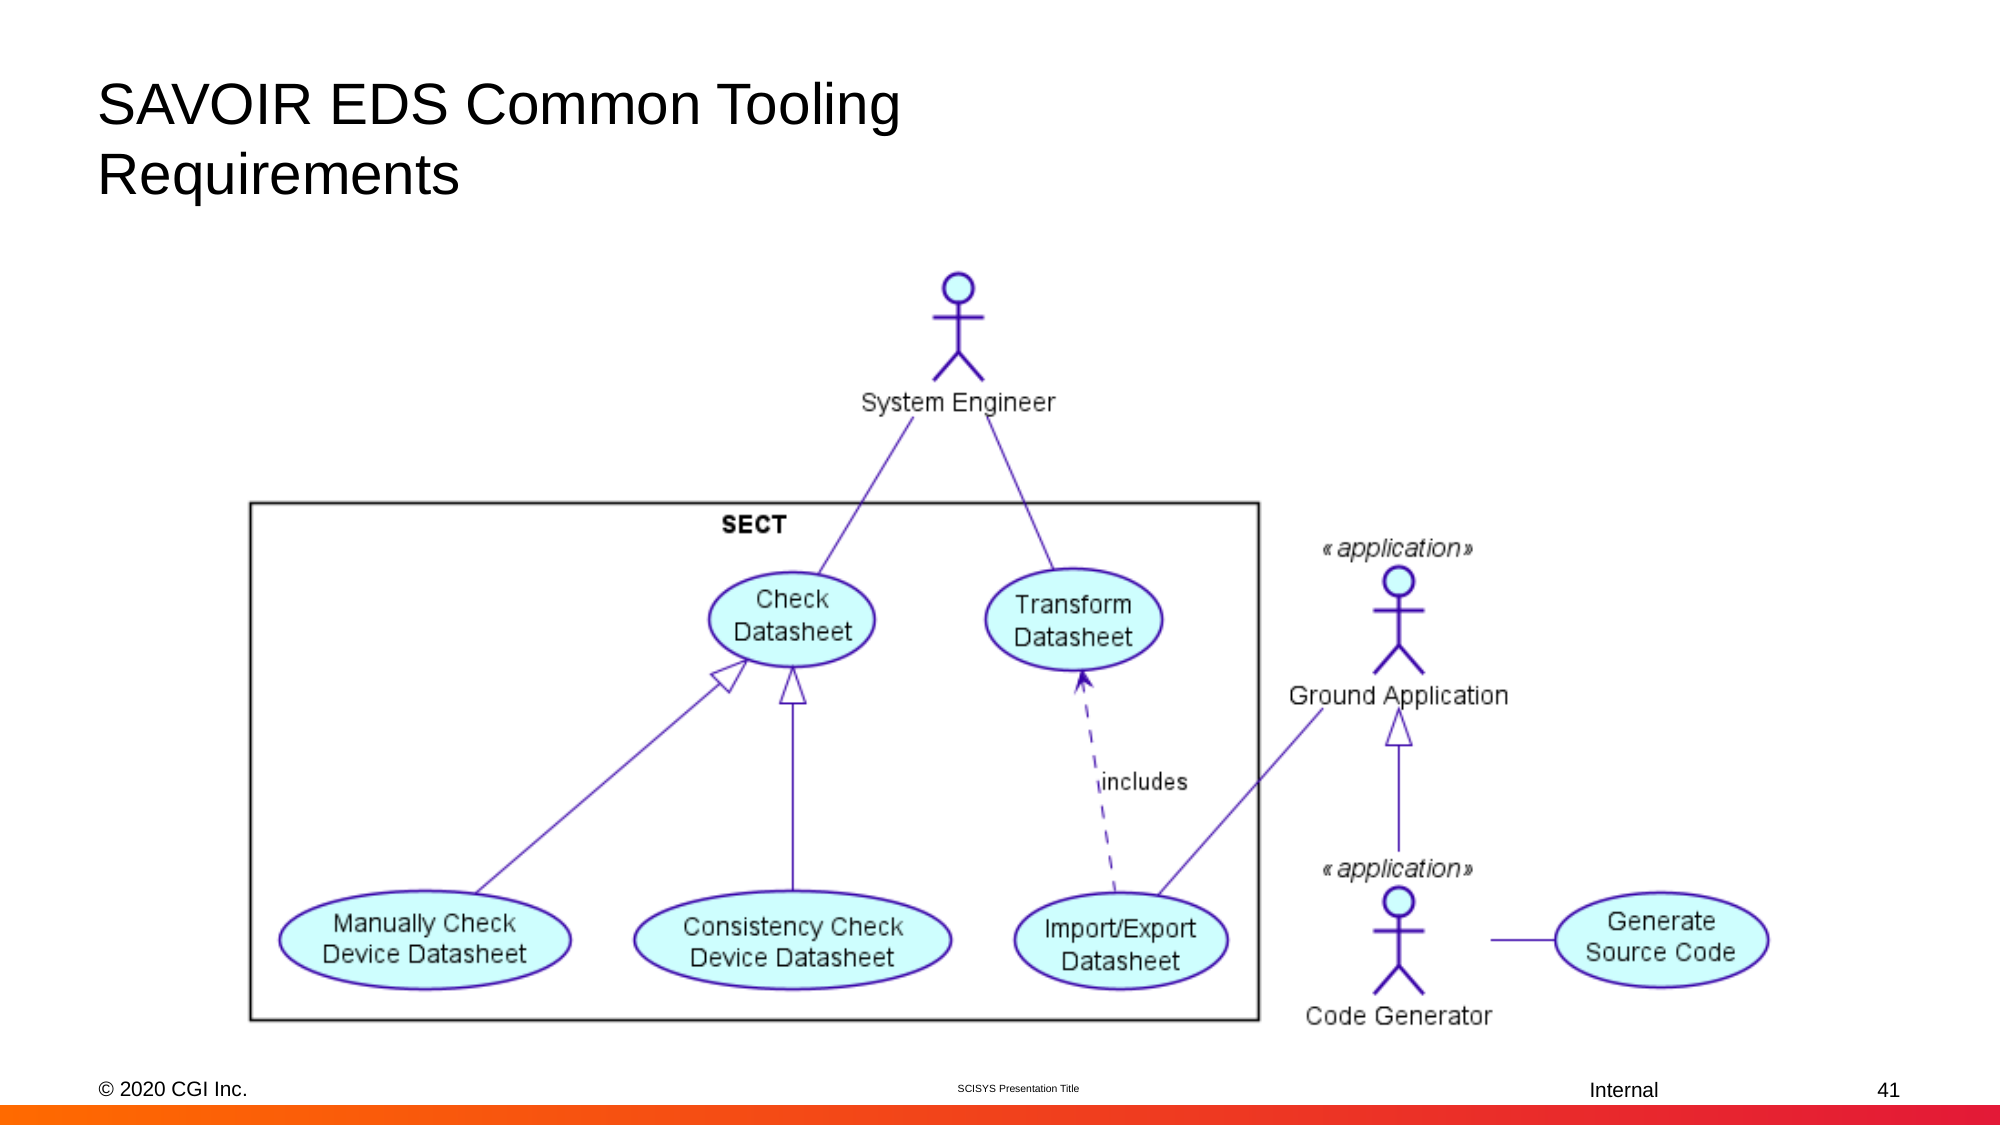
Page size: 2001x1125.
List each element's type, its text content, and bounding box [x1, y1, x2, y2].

picture [210, 255, 1786, 1048]
title SAVOIR EDS Common Tooling Requirements [97, 66, 1898, 220]
footer SCISYS Presentation Title [634, 1075, 1403, 1104]
slide_number 41 [1857, 1075, 1901, 1104]
